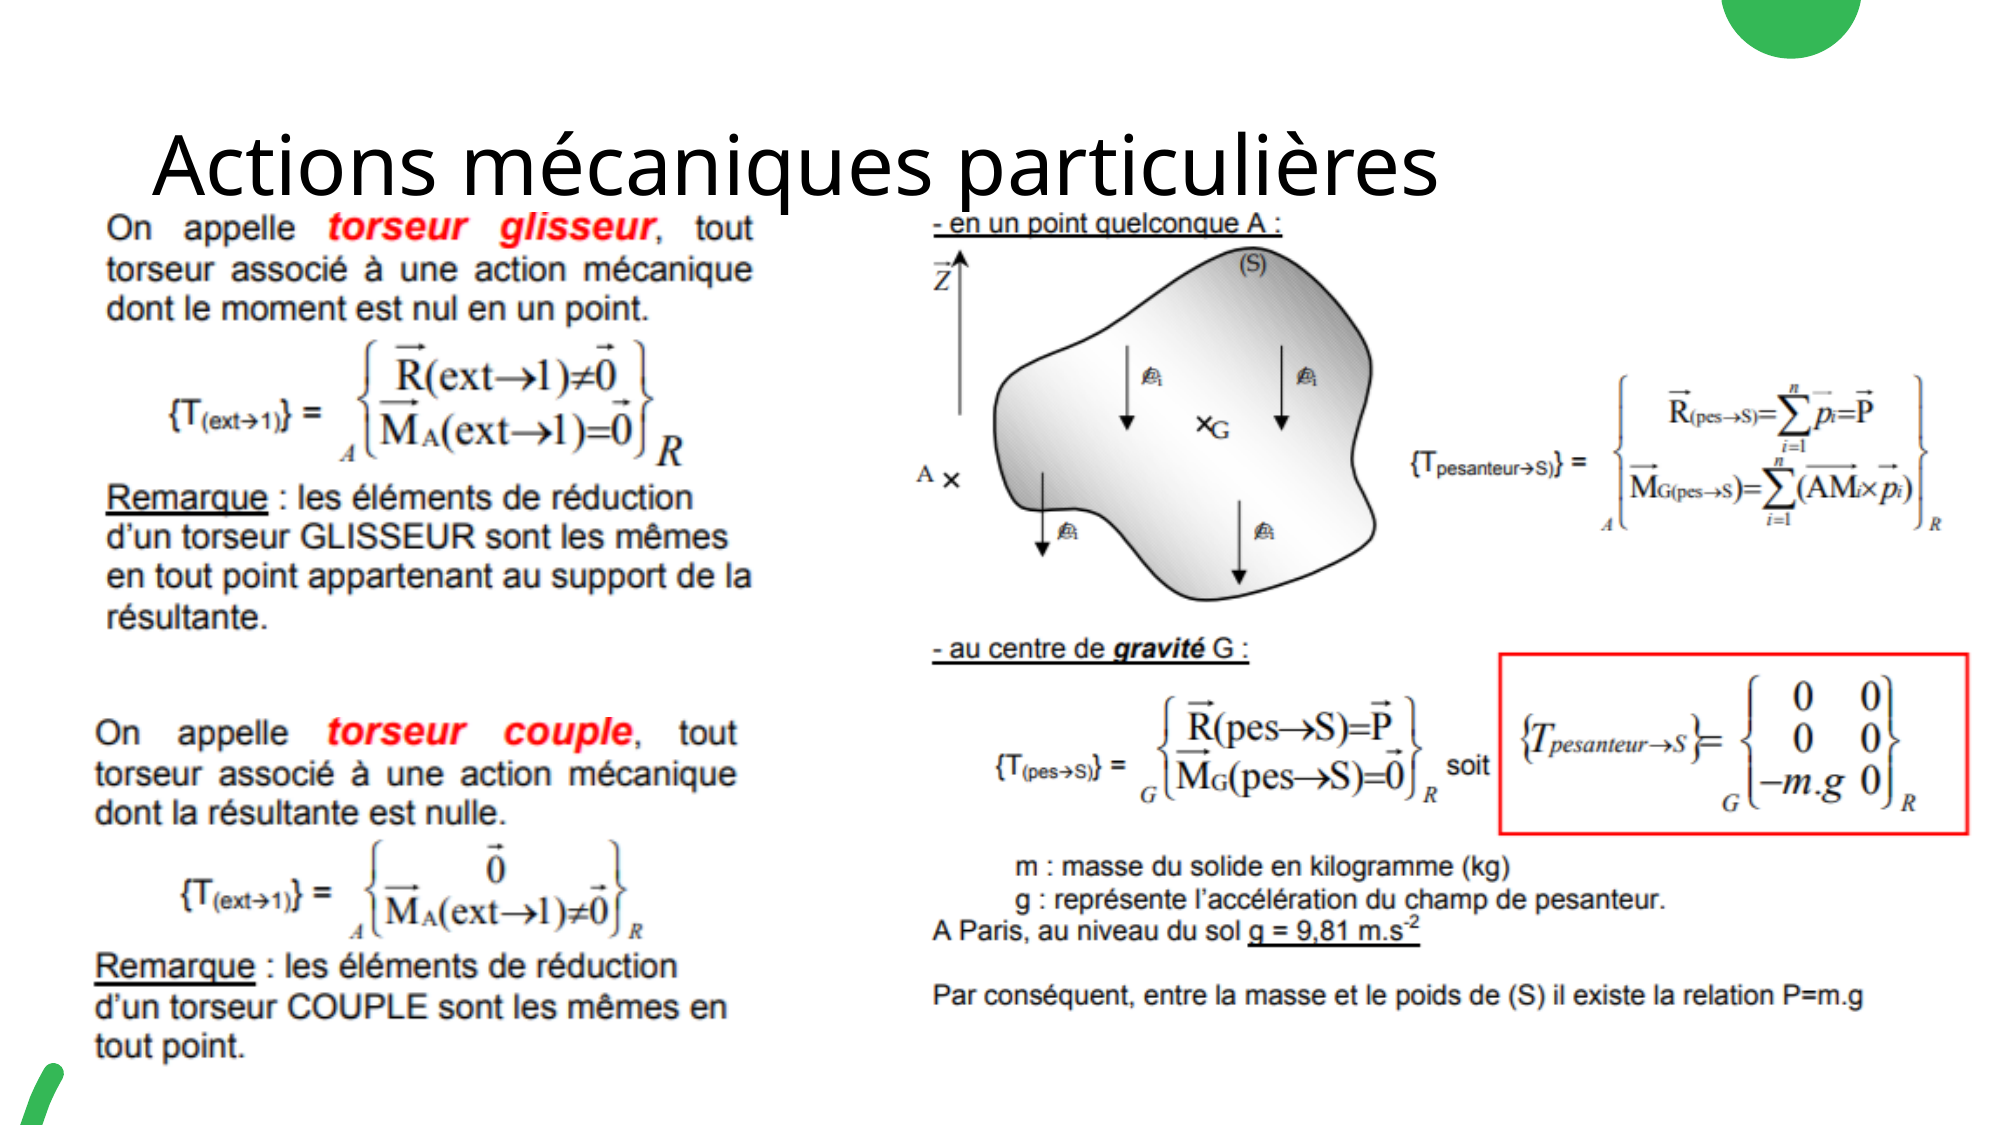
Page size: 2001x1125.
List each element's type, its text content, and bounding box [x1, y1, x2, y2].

title Actions mécaniques particulières [137, 59, 1863, 278]
picture [93, 212, 758, 649]
picture [894, 212, 2000, 1052]
picture [92, 717, 757, 1125]
